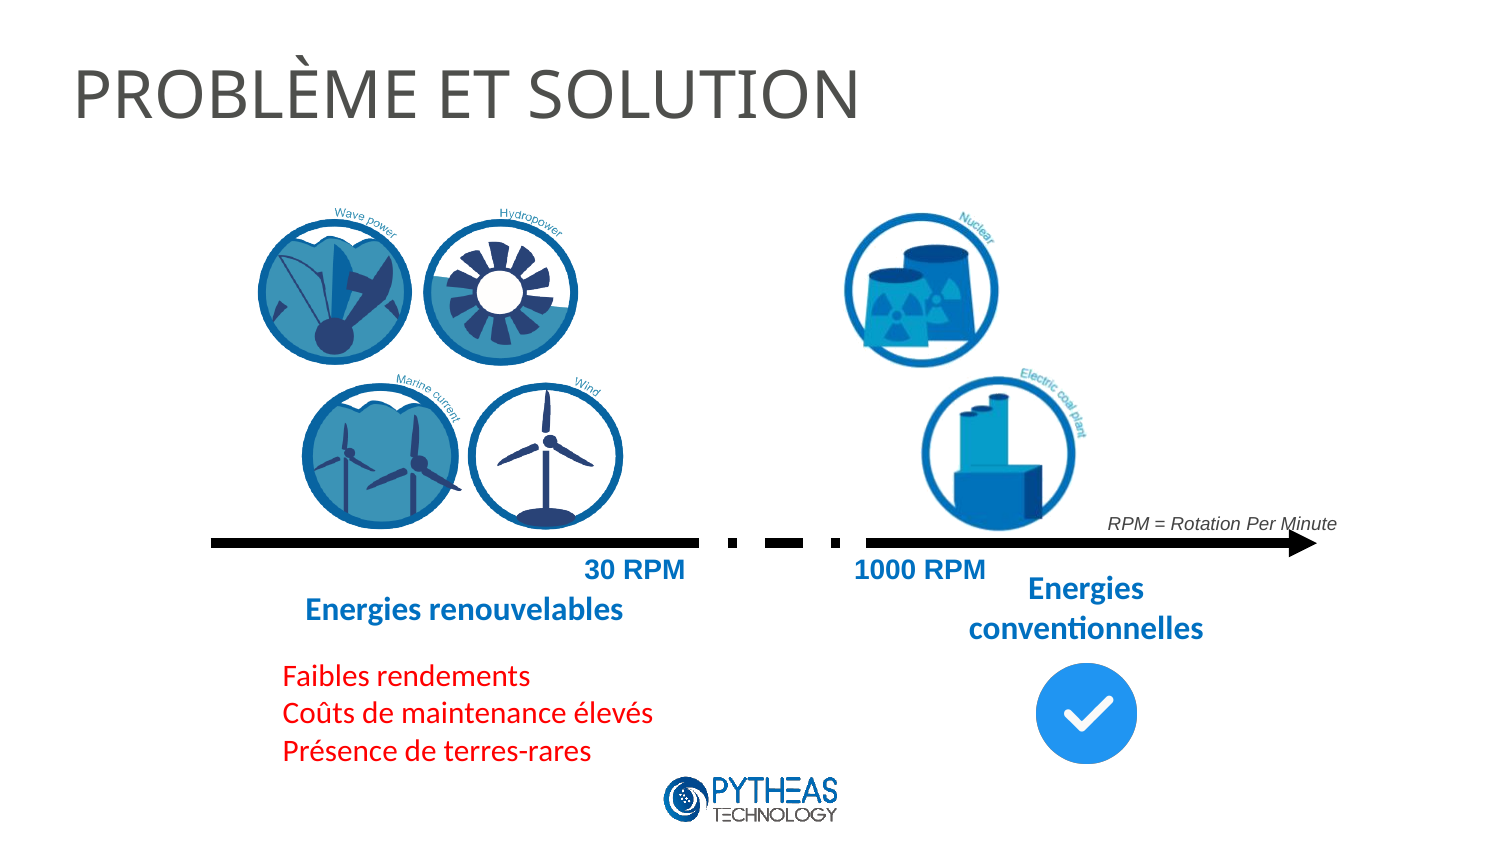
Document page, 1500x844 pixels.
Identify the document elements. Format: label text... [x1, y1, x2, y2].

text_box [210, 542, 1318, 563]
text_box Faibles rendements Coûts de maintenance élevés Présence de terres-rares [267, 647, 729, 775]
text_box Energies renouvelables [283, 579, 647, 635]
picture [1036, 663, 1137, 764]
text_box 30 RPM [569, 570, 701, 593]
text_box PROBLÈME ET SOLUTION [56, 51, 1324, 131]
text_box Energies conventionnelles [904, 570, 1268, 654]
picture [663, 776, 837, 823]
text_box RPM = Rotation Per Minute [1101, 504, 1353, 542]
text_box 1000 RPM [839, 570, 904, 593]
picture [255, 204, 627, 534]
picture [832, 198, 1097, 538]
